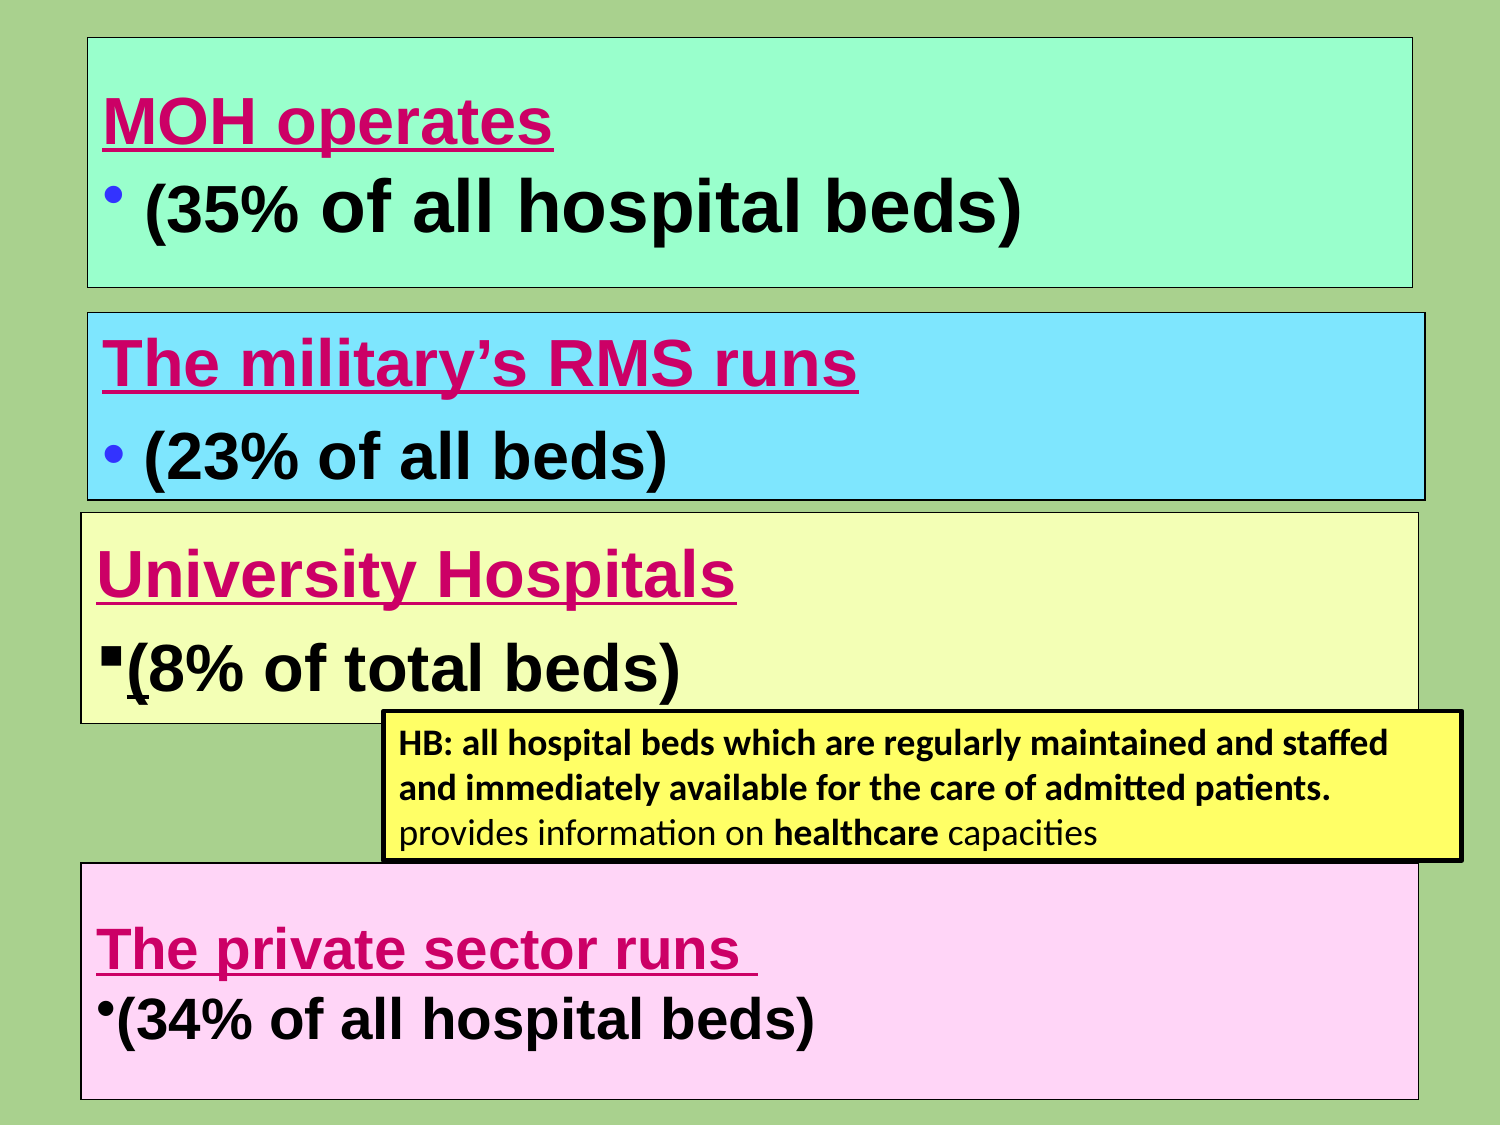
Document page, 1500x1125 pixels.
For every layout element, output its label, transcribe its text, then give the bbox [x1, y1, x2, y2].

text_box MOH operates (35% of all hospital beds) [87, 37, 1413, 288]
text_box The private sector runs (34% of all hospital beds) [81, 862, 1419, 1100]
text_box University Hospitals (8% of total beds) [81, 512, 1419, 724]
text_box The military’s RMS runs (23% of all beds) [87, 312, 1425, 500]
text_box HB: all hospital beds which are regularly maintained and staffed and immediately available for the care of admitted patients. provides information on healthcare capacities [383, 710, 1462, 861]
